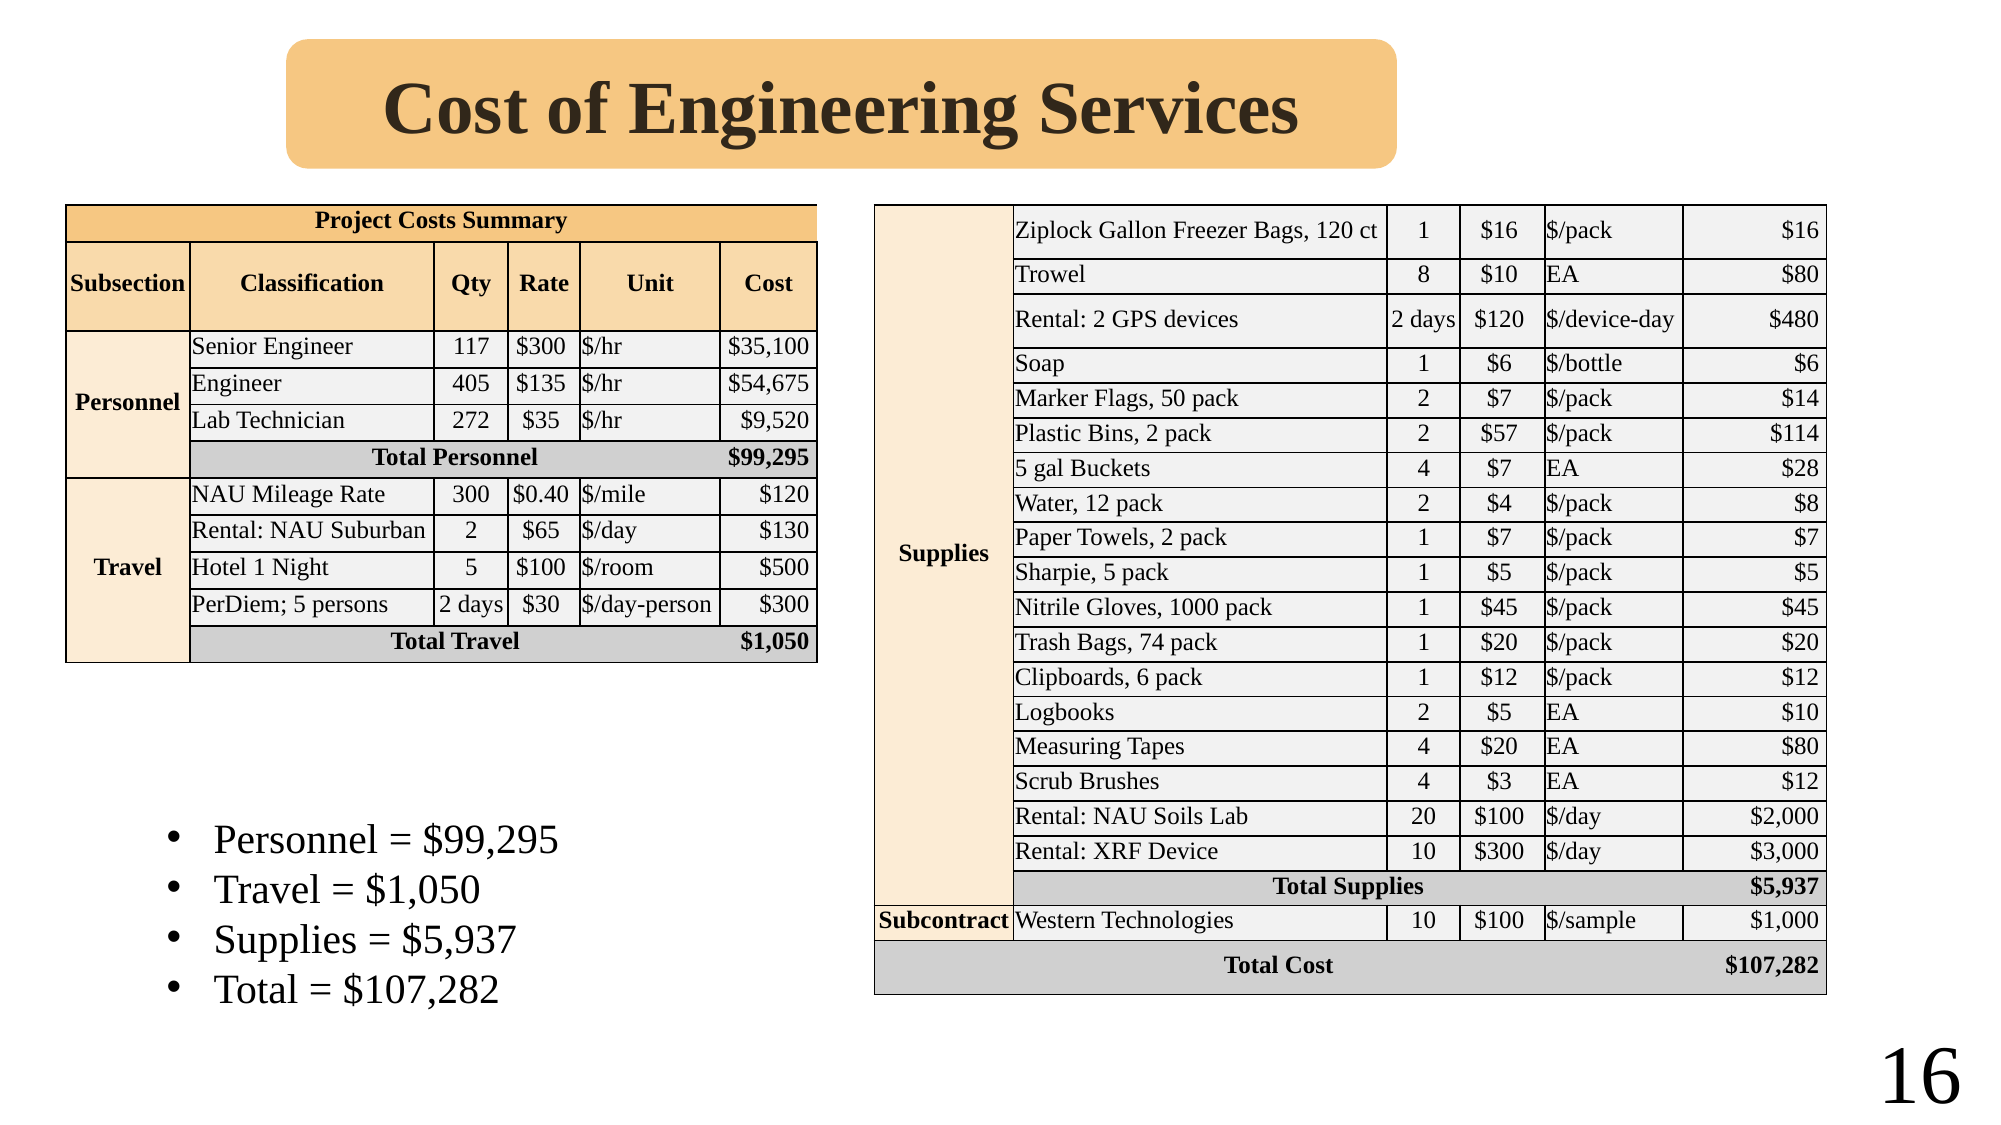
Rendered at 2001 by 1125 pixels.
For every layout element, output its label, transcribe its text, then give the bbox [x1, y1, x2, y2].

table_cell Marker Flags, 50 pack [1014, 384, 1386, 417]
table_cell 10 [1388, 906, 1459, 940]
table_cell $100 [1461, 906, 1544, 940]
table_cell $80 [1684, 732, 1826, 765]
table_cell 272 [435, 405, 507, 440]
table_cell $/pack [1546, 523, 1682, 556]
table_cell $/bottle [1546, 349, 1682, 382]
table_cell Rental: NAU Suburban [191, 516, 433, 551]
table_cell $107,282 [1683, 941, 1826, 994]
table_cell Nitrile Gloves, 1000 pack [1014, 593, 1386, 626]
table_header Project Costs Summary [67, 206, 817, 241]
table_cell $/pack [1546, 488, 1682, 521]
table_cell $480 [1684, 295, 1826, 347]
table_cell 4 [1388, 767, 1459, 800]
table_cell $4 [1461, 488, 1544, 521]
table_cell EA [1546, 260, 1682, 293]
table_cell $135 [509, 369, 579, 404]
table_cell 1 [1388, 593, 1459, 626]
table_cell Rental: NAU Soils Lab [1014, 802, 1386, 835]
table_cell 8 [1388, 260, 1459, 293]
table_cell $5,937 [1683, 872, 1826, 905]
table_cell $100 [1461, 802, 1544, 835]
table_cell Total Supplies [1014, 872, 1683, 905]
table_cell $/day-person [581, 590, 719, 625]
table_cell 1 [1388, 558, 1459, 591]
table_cell Total Travel [191, 627, 720, 662]
text_box Personnel = $99,295 Travel = $1,050 Supplies = $5,937 Total = $107,282 [151, 803, 739, 1019]
table_cell $0.40 [509, 479, 579, 514]
table_cell Qty [435, 243, 507, 330]
table_cell EA [1546, 453, 1682, 487]
table_header $16 [1684, 206, 1826, 258]
table_cell $/room [581, 553, 719, 588]
table_cell $20 [1684, 628, 1826, 661]
table_cell 300 [435, 479, 507, 514]
table_cell $/hr [581, 332, 719, 367]
table_cell $3 [1461, 767, 1544, 800]
table_cell $35 [509, 405, 579, 440]
table_cell 5 gal Buckets [1014, 453, 1386, 487]
table_cell 1 [1388, 663, 1459, 696]
table_cell 1 [1388, 628, 1459, 661]
table_cell $45 [1684, 593, 1826, 626]
table_cell $10 [1684, 697, 1826, 730]
table_header $/pack [1546, 206, 1682, 258]
table_cell Soap [1014, 349, 1386, 382]
table_header Supplies [875, 206, 1013, 905]
table_cell Classification [191, 243, 433, 330]
table_cell Senior Engineer [191, 332, 433, 367]
table_cell $8 [1684, 488, 1826, 521]
table_cell $7 [1461, 384, 1544, 417]
table_cell $14 [1684, 384, 1826, 417]
table_cell $65 [509, 516, 579, 551]
table_cell Total Personnel [191, 442, 720, 477]
table_cell $/mile [581, 479, 719, 514]
table_cell Logbooks [1014, 697, 1386, 730]
table_cell 117 [435, 332, 507, 367]
table_cell Unit [581, 243, 719, 330]
table_cell $28 [1684, 453, 1826, 487]
table_cell Trash Bags, 74 pack [1014, 628, 1386, 661]
table_cell Paper Towels, 2 pack [1014, 523, 1386, 556]
table_cell $35,100 [721, 332, 816, 367]
table_cell $300 [721, 590, 816, 625]
table_cell $/day [1546, 837, 1682, 870]
table_cell $120 [1461, 295, 1544, 347]
table_cell 2 [1388, 419, 1459, 452]
table_cell Subcontract [875, 906, 1013, 940]
table_cell 2 [1388, 488, 1459, 521]
table_cell $7 [1461, 453, 1544, 487]
table_cell Lab Technician [191, 405, 433, 440]
table_cell Sharpie, 5 pack [1014, 558, 1386, 591]
table_cell $20 [1461, 732, 1544, 765]
table_cell Subsection [67, 243, 189, 330]
table_cell 2 [1388, 384, 1459, 417]
table_cell EA [1546, 767, 1682, 800]
table_cell 1 [1388, 349, 1459, 382]
table_cell Clipboards, 6 pack [1014, 663, 1386, 696]
table_cell $9,520 [721, 405, 816, 440]
table_cell $1,000 [1684, 906, 1826, 940]
table_cell NAU Mileage Rate [191, 479, 433, 514]
table_cell Plastic Bins, 2 pack [1014, 419, 1386, 452]
table_cell EA [1546, 697, 1682, 730]
table_cell $/day [1546, 802, 1682, 835]
table_cell $/pack [1546, 384, 1682, 417]
table_header $16 [1461, 206, 1544, 258]
table_cell $99,295 [720, 442, 816, 477]
table_cell $12 [1684, 663, 1826, 696]
table_cell $10 [1461, 260, 1544, 293]
table_cell 2 [435, 516, 507, 551]
table_cell $20 [1461, 628, 1544, 661]
table_cell 405 [435, 369, 507, 404]
table_cell $57 [1461, 419, 1544, 452]
table_cell Water, 12 pack [1014, 488, 1386, 521]
table_cell $500 [721, 553, 816, 588]
table_cell $12 [1461, 663, 1544, 696]
table_cell PerDiem; 5 persons [191, 590, 433, 625]
table_cell $/sample [1546, 906, 1682, 940]
table_cell Scrub Brushes [1014, 767, 1386, 800]
table_cell $/pack [1546, 663, 1682, 696]
table_cell Rental: XRF Device [1014, 837, 1386, 870]
table_cell $/hr [581, 369, 719, 404]
table_cell $130 [721, 516, 816, 551]
table_cell Measuring Tapes [1014, 732, 1386, 765]
table_cell 4 [1388, 732, 1459, 765]
table_cell Cost [721, 243, 816, 330]
table_cell $2,000 [1684, 802, 1826, 835]
table_cell 4 [1388, 453, 1459, 487]
table_cell Total Cost [875, 941, 1683, 994]
table_cell $12 [1684, 767, 1826, 800]
table_cell $100 [509, 553, 579, 588]
table_cell 2 days [1388, 295, 1459, 347]
table_cell $3,000 [1684, 837, 1826, 870]
table_cell $/pack [1546, 558, 1682, 591]
table_cell 2 [1388, 697, 1459, 730]
table_cell Personnel [67, 332, 189, 477]
table_cell $6 [1461, 349, 1544, 382]
table_cell Rental: 2 GPS devices [1014, 295, 1386, 347]
table_cell $300 [509, 332, 579, 367]
table_cell $/pack [1546, 419, 1682, 452]
table_cell $5 [1461, 558, 1544, 591]
text_box 16 [1828, 1040, 1978, 1101]
table_cell $5 [1684, 558, 1826, 591]
table_cell $5 [1461, 697, 1544, 730]
table_cell $7 [1461, 523, 1544, 556]
table_cell $80 [1684, 260, 1826, 293]
table_cell $1,050 [720, 627, 816, 662]
table_cell $7 [1684, 523, 1826, 556]
text_box Cost of Engineering Services [285, 38, 1398, 170]
table_cell Travel [67, 479, 189, 662]
table_cell $6 [1684, 349, 1826, 382]
table_cell 5 [435, 553, 507, 588]
table_header Ziplock Gallon Freezer Bags, 120 ct [1014, 206, 1386, 258]
table_header 1 [1388, 206, 1459, 258]
table_cell $/pack [1546, 593, 1682, 626]
table_cell 20 [1388, 802, 1459, 835]
table_cell $/hr [581, 405, 719, 440]
table_cell Hotel 1 Night [191, 553, 433, 588]
table_cell 10 [1388, 837, 1459, 870]
table_cell $114 [1684, 419, 1826, 452]
table_cell Engineer [191, 369, 433, 404]
table_cell $30 [509, 590, 579, 625]
table_cell Rate [509, 243, 579, 330]
table_cell $/pack [1546, 628, 1682, 661]
table_cell $300 [1461, 837, 1544, 870]
table_cell $45 [1461, 593, 1544, 626]
table_cell 1 [1388, 523, 1459, 556]
table_cell $/day [581, 516, 719, 551]
table_cell Western Technologies [1014, 906, 1386, 940]
table_cell Trowel [1014, 260, 1386, 293]
table_cell $/device-day [1546, 295, 1682, 347]
table_cell 2 days [435, 590, 507, 625]
table_cell EA [1546, 732, 1682, 765]
table_cell $120 [721, 479, 816, 514]
table_cell $54,675 [721, 369, 816, 404]
